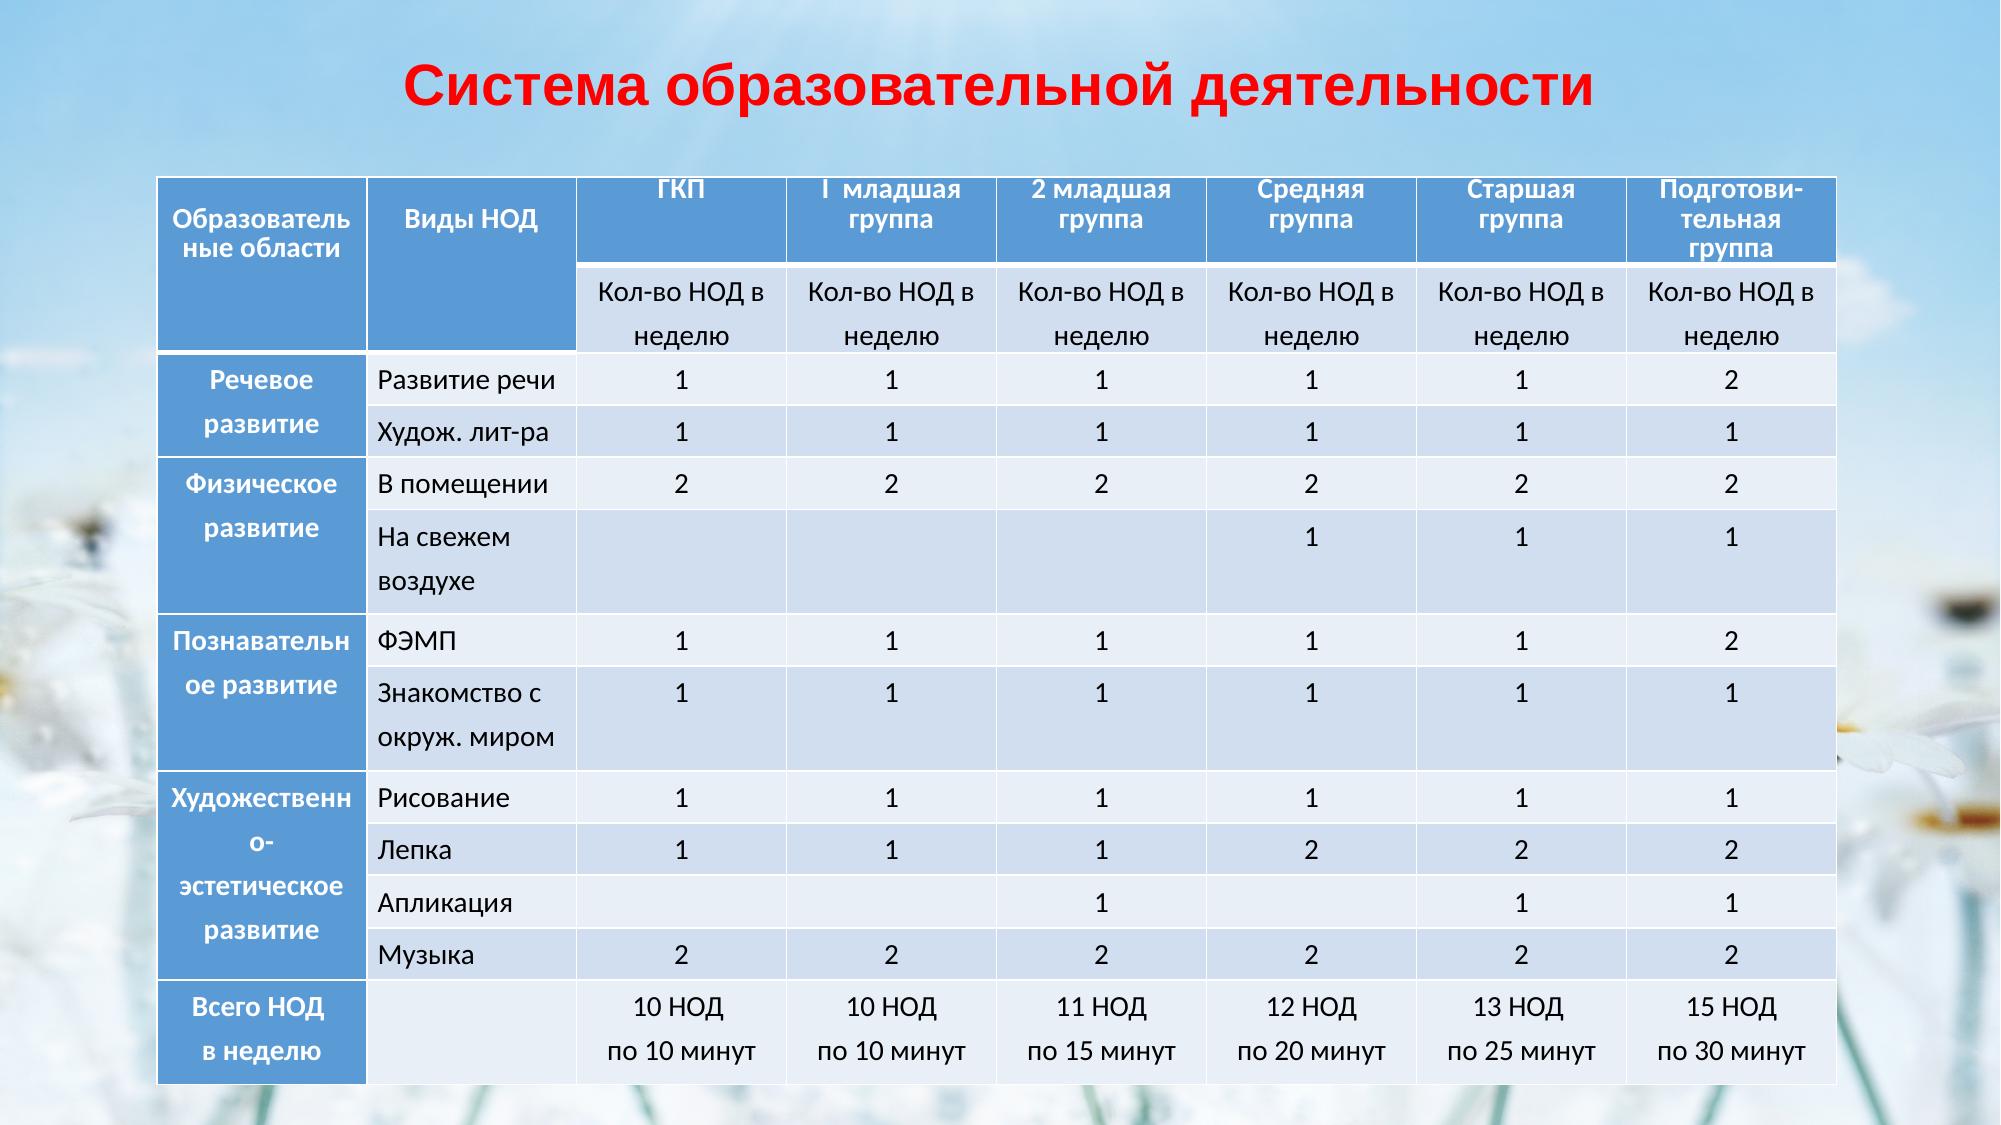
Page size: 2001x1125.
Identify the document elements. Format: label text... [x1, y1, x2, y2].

table_cell Апликация [368, 876, 576, 927]
table_cell 1 [787, 406, 996, 456]
table_cell 1 [1207, 354, 1416, 404]
table_cell Рисование [368, 772, 576, 822]
table_cell 1 [787, 667, 996, 770]
table_cell 1 [1207, 406, 1416, 456]
table_cell 2 [577, 929, 786, 979]
table_cell 1 [787, 615, 996, 665]
table_cell 2 [1417, 824, 1626, 874]
table_header 2 младшая группа [997, 178, 1206, 262]
table_cell 12 НОД по 20 минут [1207, 981, 1416, 1084]
table_cell 1 [577, 772, 786, 822]
table_cell 1 [1207, 510, 1416, 613]
table_cell 2 [1627, 615, 1836, 665]
table_cell Кол-во НОД в неделю [787, 268, 996, 352]
table_cell 2 [1207, 458, 1416, 509]
table_cell 2 [997, 929, 1206, 979]
table_header I младшая группа [787, 178, 996, 262]
table_cell 1 [1207, 772, 1416, 822]
table_cell 1 [787, 824, 996, 874]
table_cell [787, 510, 996, 613]
table_cell 2 [787, 929, 996, 979]
table_cell Физическое развитие [158, 458, 366, 613]
table_cell 1 [997, 824, 1206, 874]
table_header Средняя группа [1207, 178, 1416, 262]
table_cell 1 [1627, 667, 1836, 770]
table_cell 13 НОД по 25 минут [1417, 981, 1626, 1084]
table_cell 1 [997, 772, 1206, 822]
table_cell Всего НОД в неделю [158, 981, 366, 1084]
table_cell 2 [787, 458, 996, 509]
table_cell 1 [1417, 876, 1626, 927]
table_cell 1 [577, 615, 786, 665]
table_cell 2 [1627, 458, 1836, 509]
table_cell ФЭМП [368, 615, 576, 665]
table_cell [997, 510, 1206, 613]
table_cell 1 [787, 354, 996, 404]
table_cell [1207, 876, 1416, 927]
table_cell 2 [1627, 824, 1836, 874]
table_cell 1 [1207, 615, 1416, 665]
table_cell 1 [1417, 615, 1626, 665]
table_cell 1 [1627, 510, 1836, 613]
table_cell В помещении [368, 458, 576, 509]
table_cell Кол-во НОД в неделю [1627, 268, 1836, 352]
table_cell 1 [1417, 354, 1626, 404]
table_cell 1 [787, 772, 996, 822]
table_header Подготови- тельная группа [1627, 178, 1836, 262]
table_cell 1 [577, 824, 786, 874]
table_cell 15 НОД по 30 минут [1627, 981, 1836, 1084]
table_cell 2 [1207, 929, 1416, 979]
table_cell 1 [577, 667, 786, 770]
table_cell На свежем воздухе [368, 510, 576, 613]
table_cell Музыка [368, 929, 576, 979]
table_cell 2 [1207, 824, 1416, 874]
table_cell 10 НОД по 10 минут [787, 981, 996, 1084]
table_cell 1 [1417, 772, 1626, 822]
table_cell Кол-во НОД в неделю [577, 268, 786, 352]
table_header Образовательные области [158, 178, 366, 350]
table_cell 1 [1207, 667, 1416, 770]
table_cell [577, 876, 786, 927]
table_cell 2 [1417, 929, 1626, 979]
table_cell [787, 876, 996, 927]
table_cell 1 [997, 406, 1206, 456]
table_cell Речевое развитие [158, 355, 366, 456]
table_cell Лепка [368, 824, 576, 874]
table_cell [368, 981, 576, 1084]
table_cell Развитие речи [368, 355, 576, 404]
table_cell Художественно-эстетическое развитие [158, 772, 366, 979]
table_header Виды НОД [368, 178, 576, 350]
table_cell 1 [1417, 667, 1626, 770]
table_cell [577, 510, 786, 613]
table_cell 10 НОД по 10 минут [577, 981, 786, 1084]
table_header Старшая группа [1417, 178, 1626, 262]
table_cell 1 [1627, 876, 1836, 927]
table_cell 1 [1417, 510, 1626, 613]
table_cell 2 [577, 458, 786, 509]
table_cell Кол-во НОД в неделю [997, 268, 1206, 352]
picture [0, 0, 2001, 1125]
table_cell 1 [997, 354, 1206, 404]
table_cell 1 [997, 667, 1206, 770]
table_cell Знакомство с окруж. миром [368, 667, 576, 770]
table_cell 11 НОД по 15 минут [997, 981, 1206, 1084]
table_cell 1 [577, 354, 786, 404]
table_cell 1 [577, 406, 786, 456]
table_cell 2 [1417, 458, 1626, 509]
table_header ГКП [577, 178, 786, 262]
table_cell Познавательное развитие [158, 615, 366, 770]
table_cell Кол-во НОД в неделю [1207, 268, 1416, 352]
table_cell Худож. лит-ра [368, 406, 576, 456]
text_box Система образовательной деятельности [388, 39, 1612, 125]
table_cell 2 [1627, 354, 1836, 404]
table_cell 1 [1627, 406, 1836, 456]
table_cell 1 [997, 876, 1206, 927]
table_cell 1 [1627, 772, 1836, 822]
table_cell Кол-во НОД в неделю [1417, 268, 1626, 352]
table_cell 1 [997, 615, 1206, 665]
table_cell 2 [1627, 929, 1836, 979]
table_cell 2 [997, 458, 1206, 509]
table_cell 1 [1417, 406, 1626, 456]
